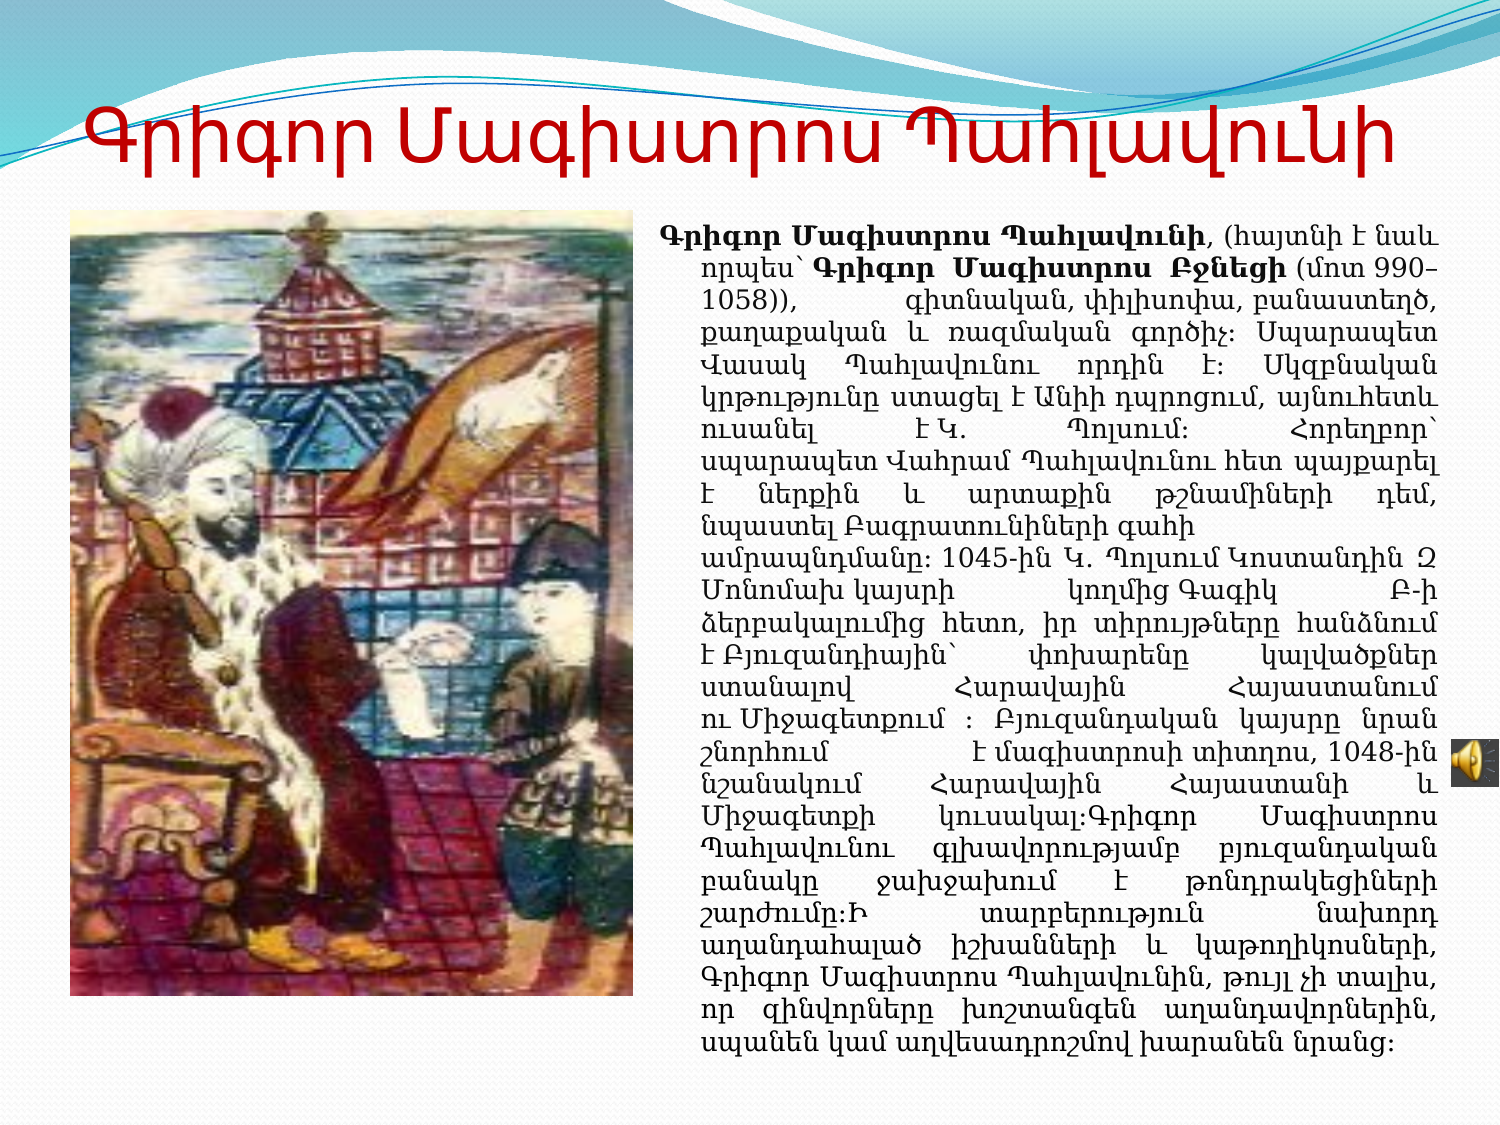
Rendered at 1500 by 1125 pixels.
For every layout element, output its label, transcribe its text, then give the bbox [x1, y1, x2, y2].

list Գրիգոր Մագիստրոս Պահլավունի, (հայտնի է նաև որպես՝ Գրիգոր Մագիստրոս Բջնեցի (մոտ 990–1058)), գիտնական, փիլիսոփա, բանաստեղծ, քաղաքական և ռազմական գործիչ։ Սպարապետ Վասակ Պահլավունու որդին է։ Սկզբնական կրթությունը ստացել է Անիի դպրոցում, այնուհետև ուսանել է Կ. Պոլսում։ Հորեղբոր՝ սպարապետ Վահրամ Պահլավունու հետ պայքարել է ներքին և արտաքին թշնամիների դեմ, նպաստել Բագրատունիների գահի ամրապնդմանը։ 1045-ին Կ. Պոլսում Կոստանդին Զ Մոնոմախ կայսրի կողմից Գագիկ Բ-ի ձերբակալումից հետո, իր տիրույթները հանձնում է Բյուզանդիային՝ փոխարենը կալվածքներ ստանալով Հարավային Հայաստանում ու Միջագետքում ։ Բյուզանդական կայսրը նրան շնորհում է մագիստրոսի տիտղոս, 1048-ին նշանակում Հարավային Հայաստանի և Միջագետքի կուսակալ։Գրիգոր Մագիստրոս Պահլավունու գլխավորությամբ բյուզանդական բանակը ջախջախում է թոնդրակեցիների շարժումը։Ի տարբերություն նախորդ աղանդահալած իշխանների և կաթողիկոսների, Գրիգոր Մագիստրոս Պահլավունին, թույլ չի տալիս, որ զինվորները խոշտանգեն աղանդավորներին, սպանեն կամ աղվեսադրոշմով խարանեն նրանց։ [644, 210, 1454, 1079]
title Գրիգոր Մագիստրոս Պահլավունի [82, 46, 1432, 178]
picture [1449, 738, 1500, 789]
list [70, 210, 634, 997]
